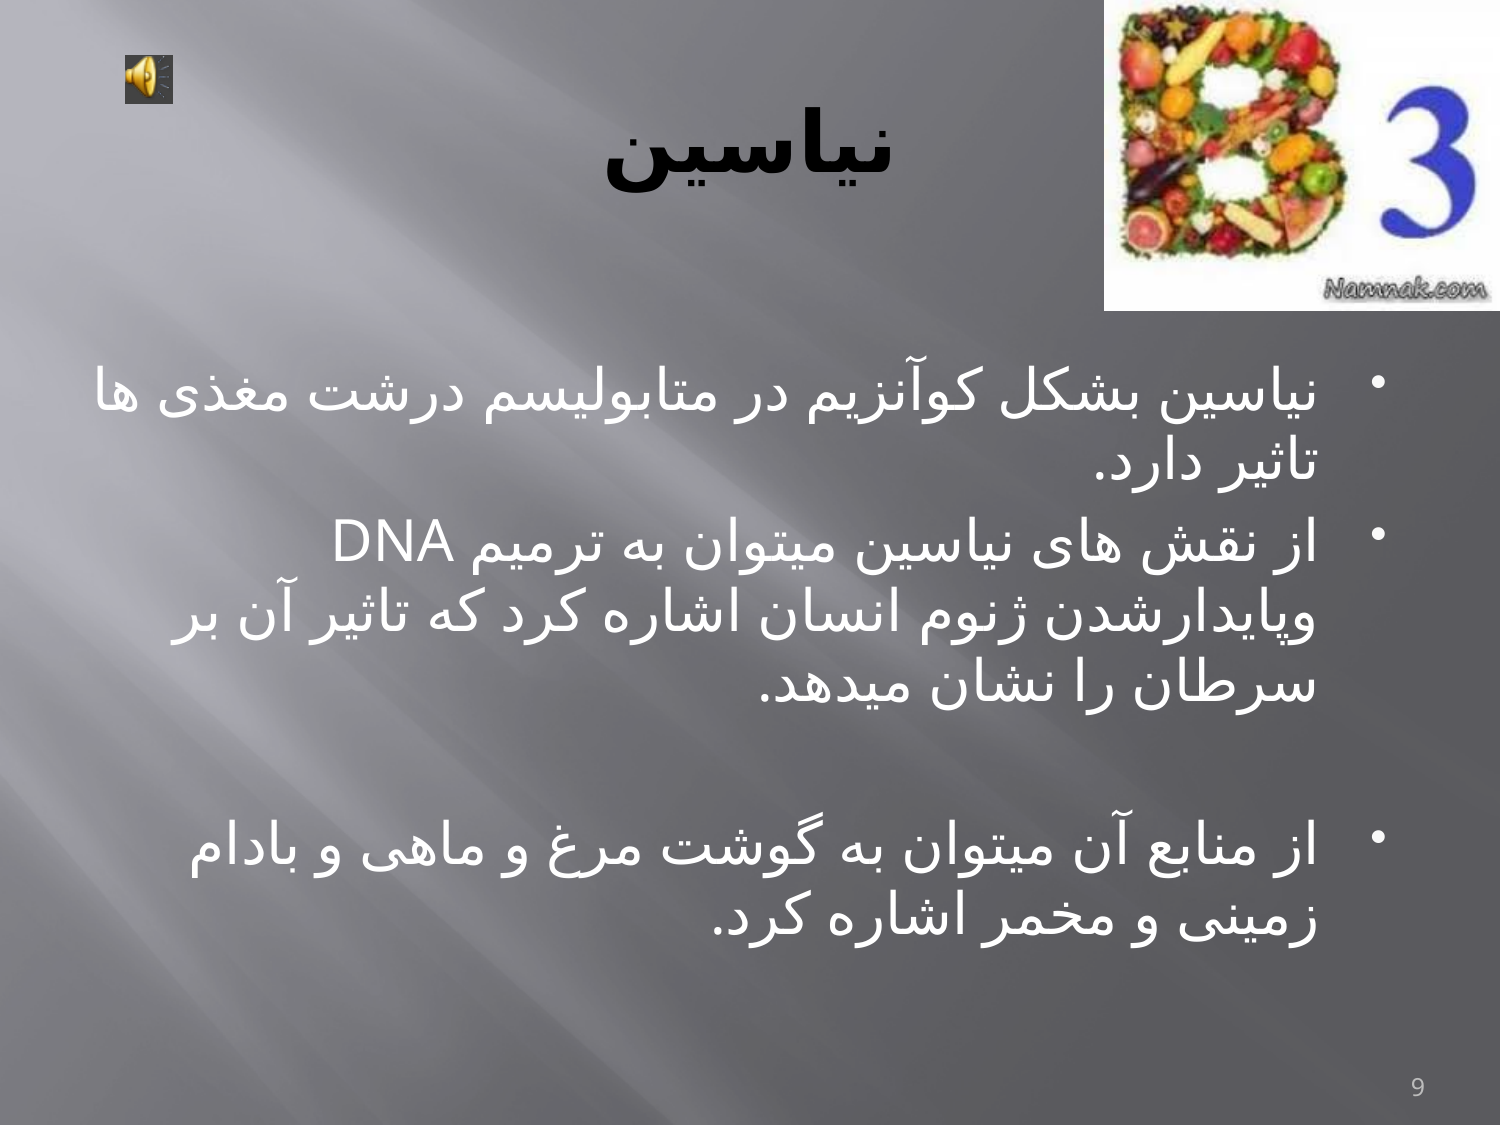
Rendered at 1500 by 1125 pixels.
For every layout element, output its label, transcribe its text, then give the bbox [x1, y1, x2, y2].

picture [123, 54, 175, 105]
list نیاسین بشکل کوآنزیم در متابولیسم درشت مغذی ها تاثیر دارد. از نقش های نیاسین میتوان به ترمیم DNA وپایدارشدن ژنوم انسان اشاره کرد که تاثیر آن بر سرطان را نشان میدهد. از منابع آن میتوان به گوشت مرغ و ماهی و بادام زمینی و مخمر اشاره کرد. [75, 262, 1425, 1035]
title نیاسین [75, 45, 1104, 233]
slide_number 9 [1299, 1052, 1425, 1113]
picture [1104, 0, 1500, 312]
